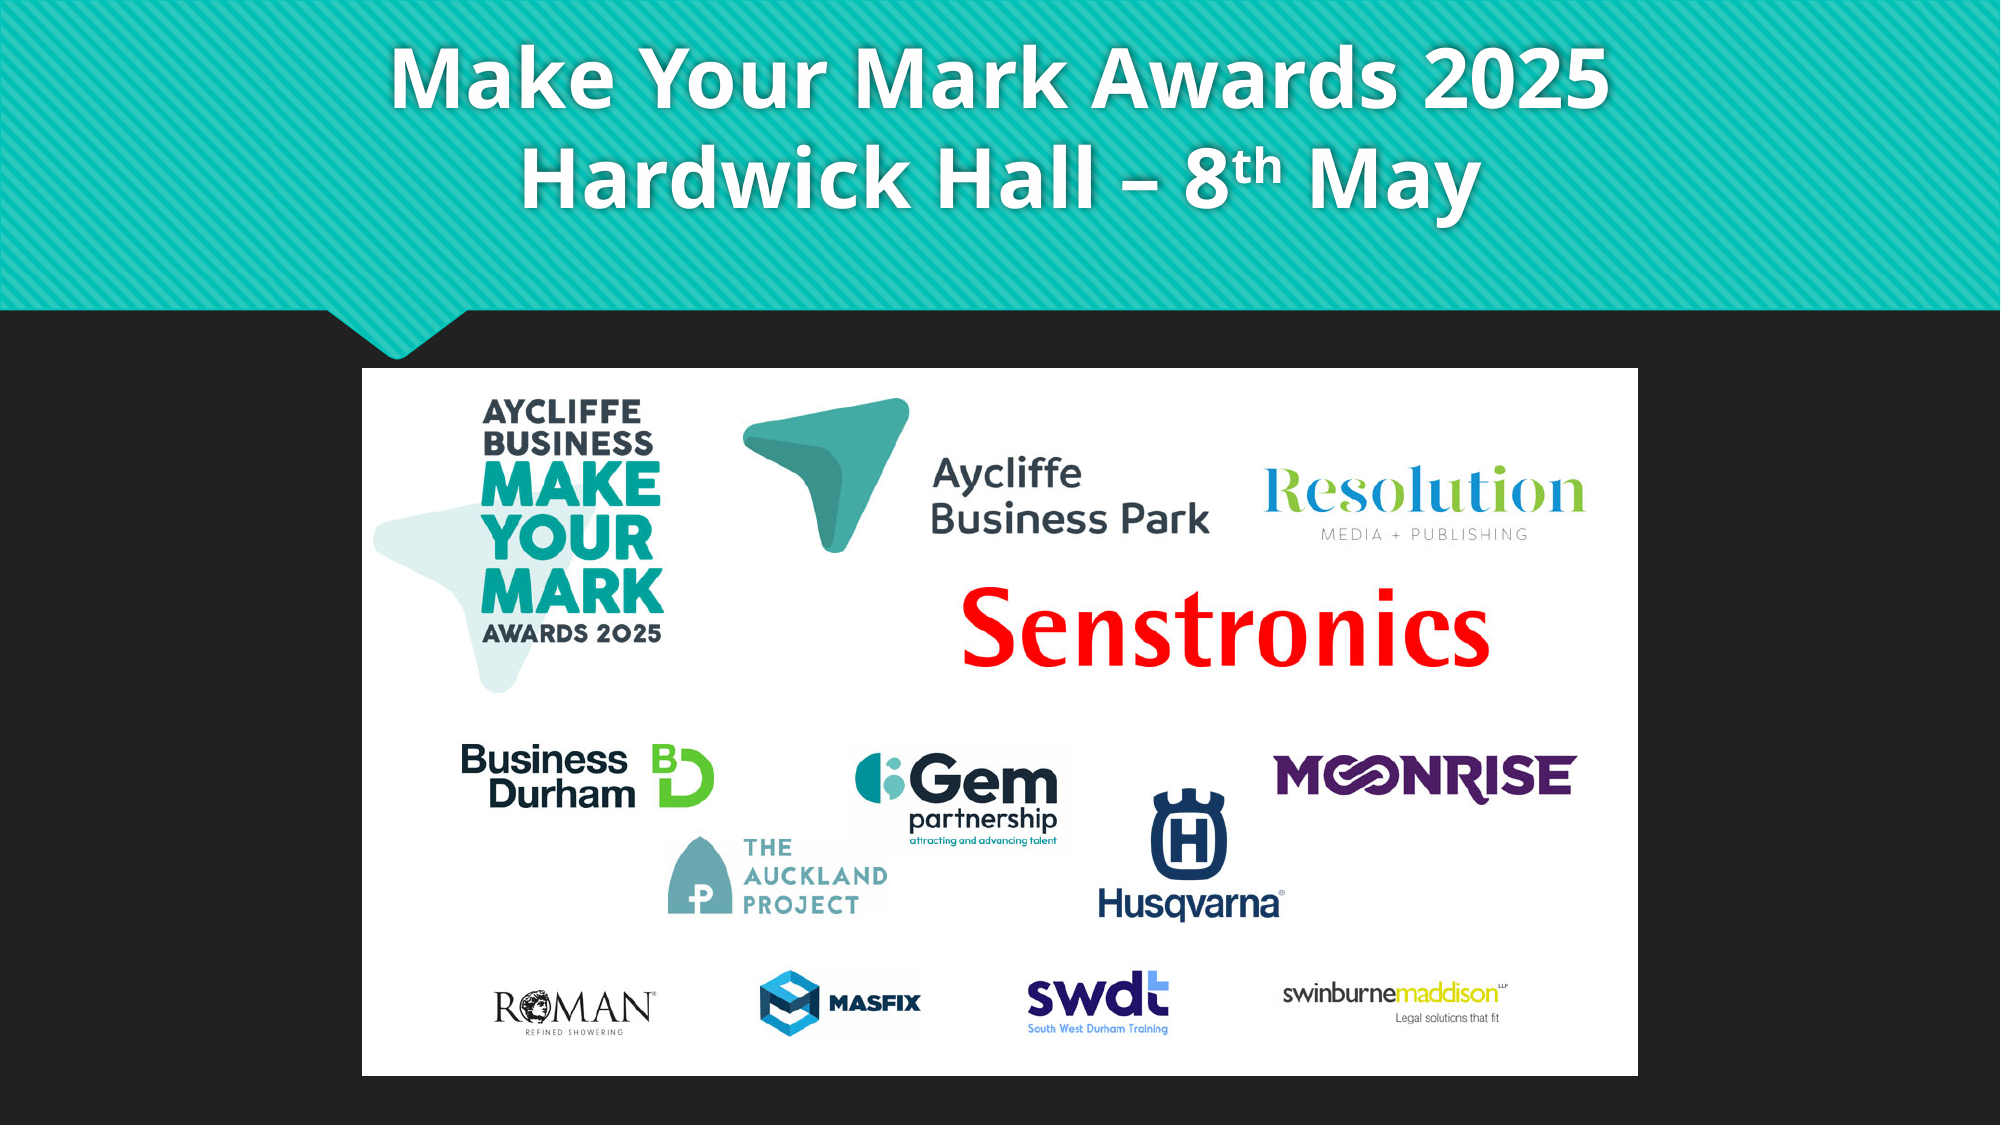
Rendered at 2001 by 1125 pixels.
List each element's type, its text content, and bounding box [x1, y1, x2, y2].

title Make Your Mark Awards 2025 Hardwick Hall – 8th May [132, 73, 1868, 233]
picture [362, 368, 1638, 1077]
